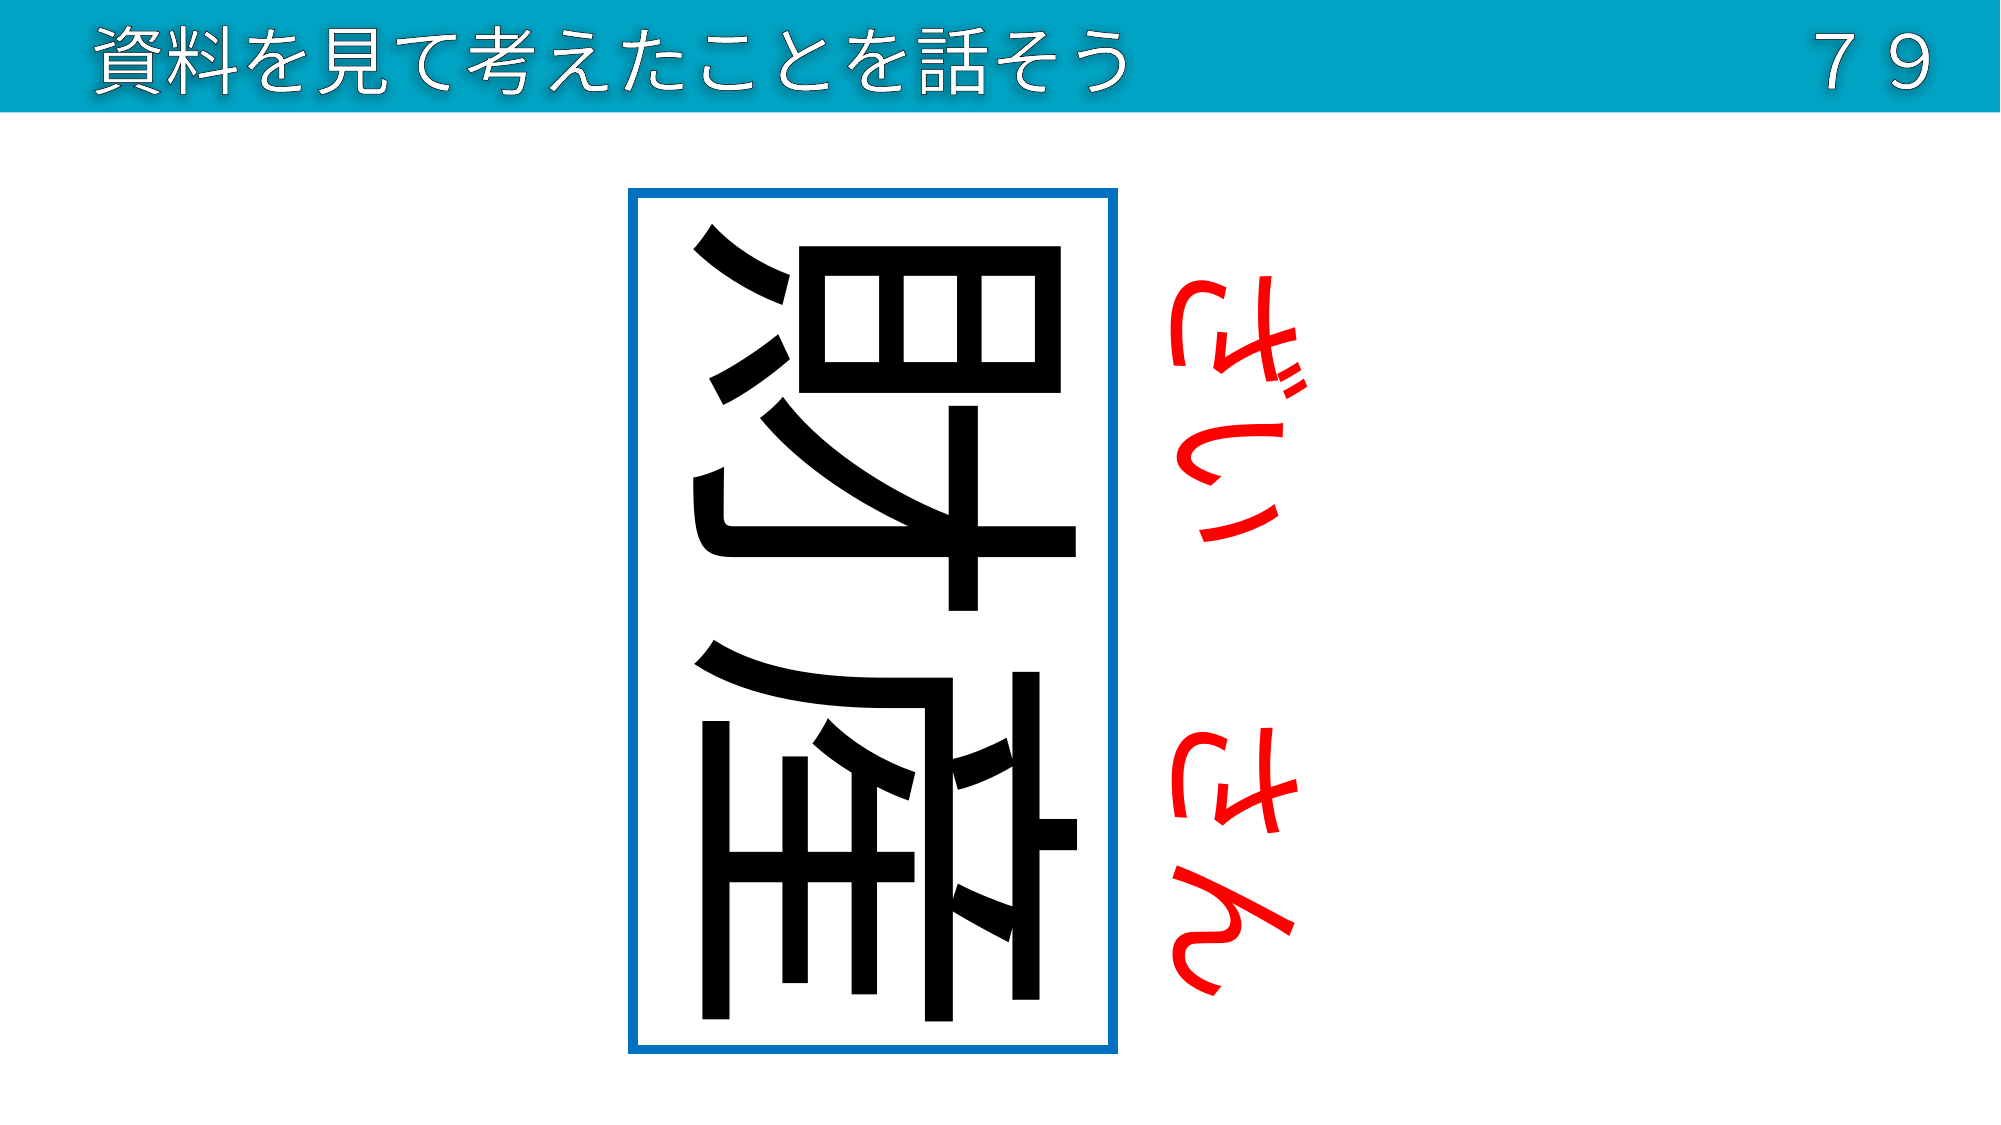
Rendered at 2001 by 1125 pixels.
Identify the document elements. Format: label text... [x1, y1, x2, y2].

text_box 資料を見て考えたことを話そう [75, 6, 1308, 112]
text_box ざい さん [1124, 239, 1337, 1012]
text_box [632, 192, 1114, 1051]
text_box [0, 0, 2000, 113]
text_box ７９ [1782, 6, 1963, 112]
text_box 財産 [616, 195, 1152, 1125]
